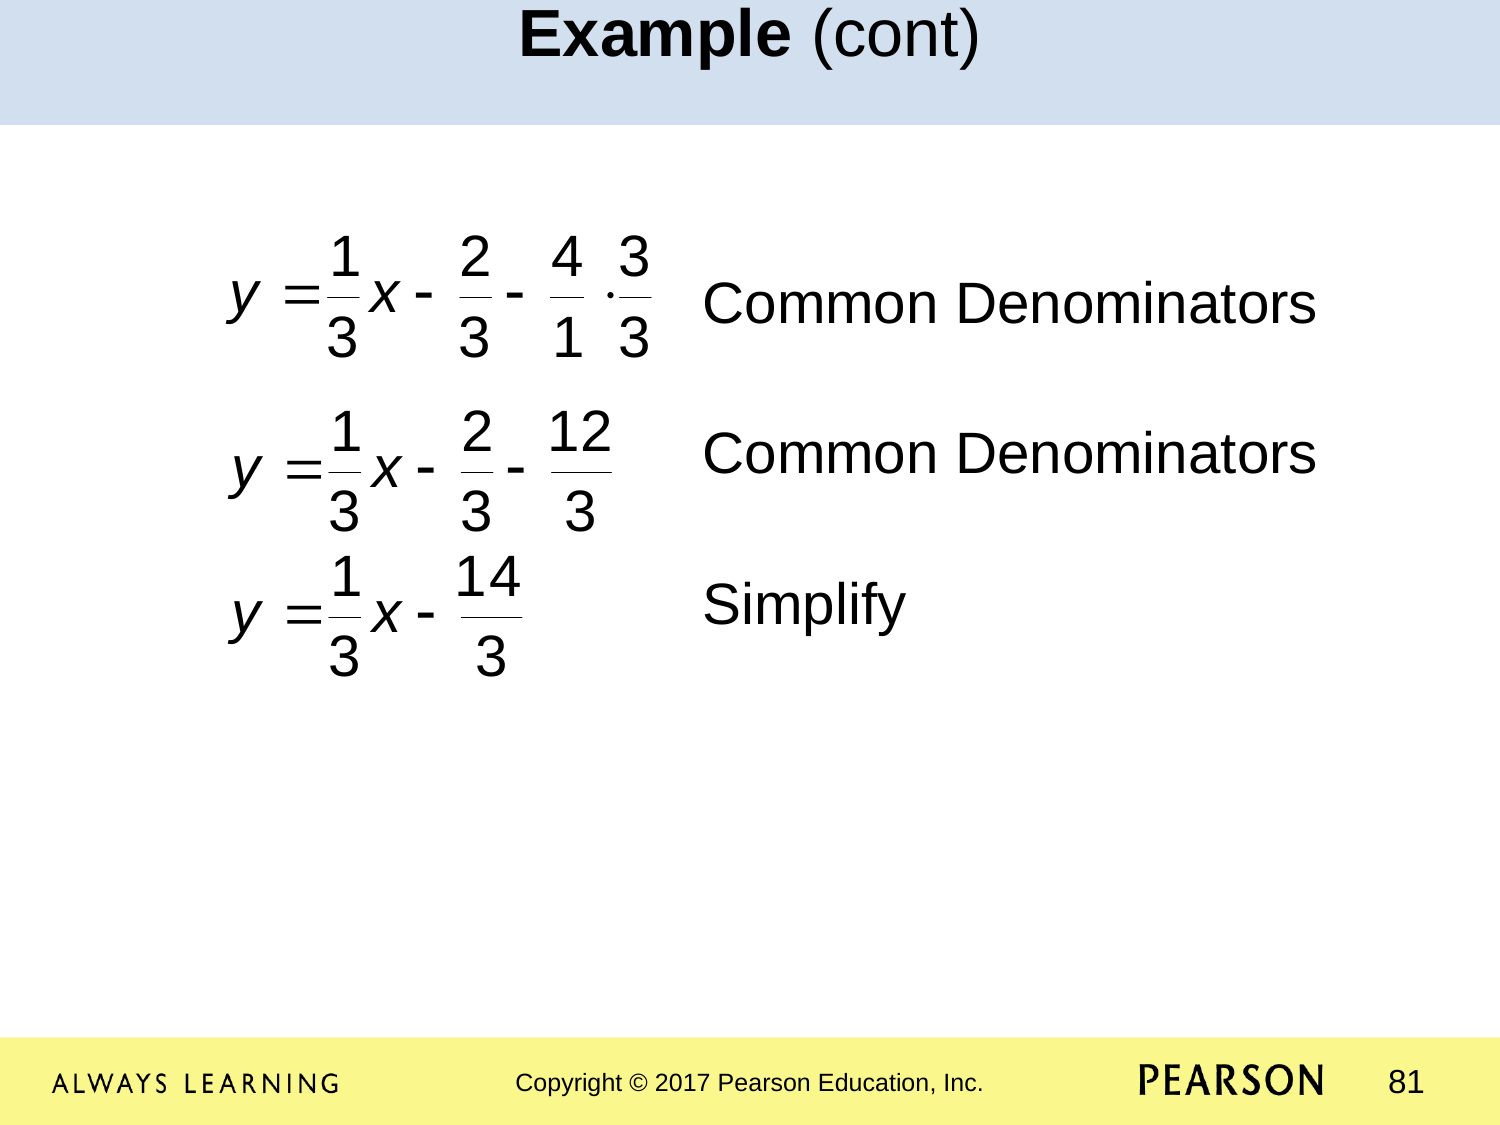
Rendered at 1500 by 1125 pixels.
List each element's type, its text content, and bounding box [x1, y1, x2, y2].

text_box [225, 224, 658, 363]
picture [1137, 1062, 1325, 1097]
picture [51, 1072, 338, 1094]
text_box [226, 544, 528, 683]
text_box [226, 399, 617, 538]
list Common Denominators Common Denominators Simplify [87, 187, 1440, 1000]
